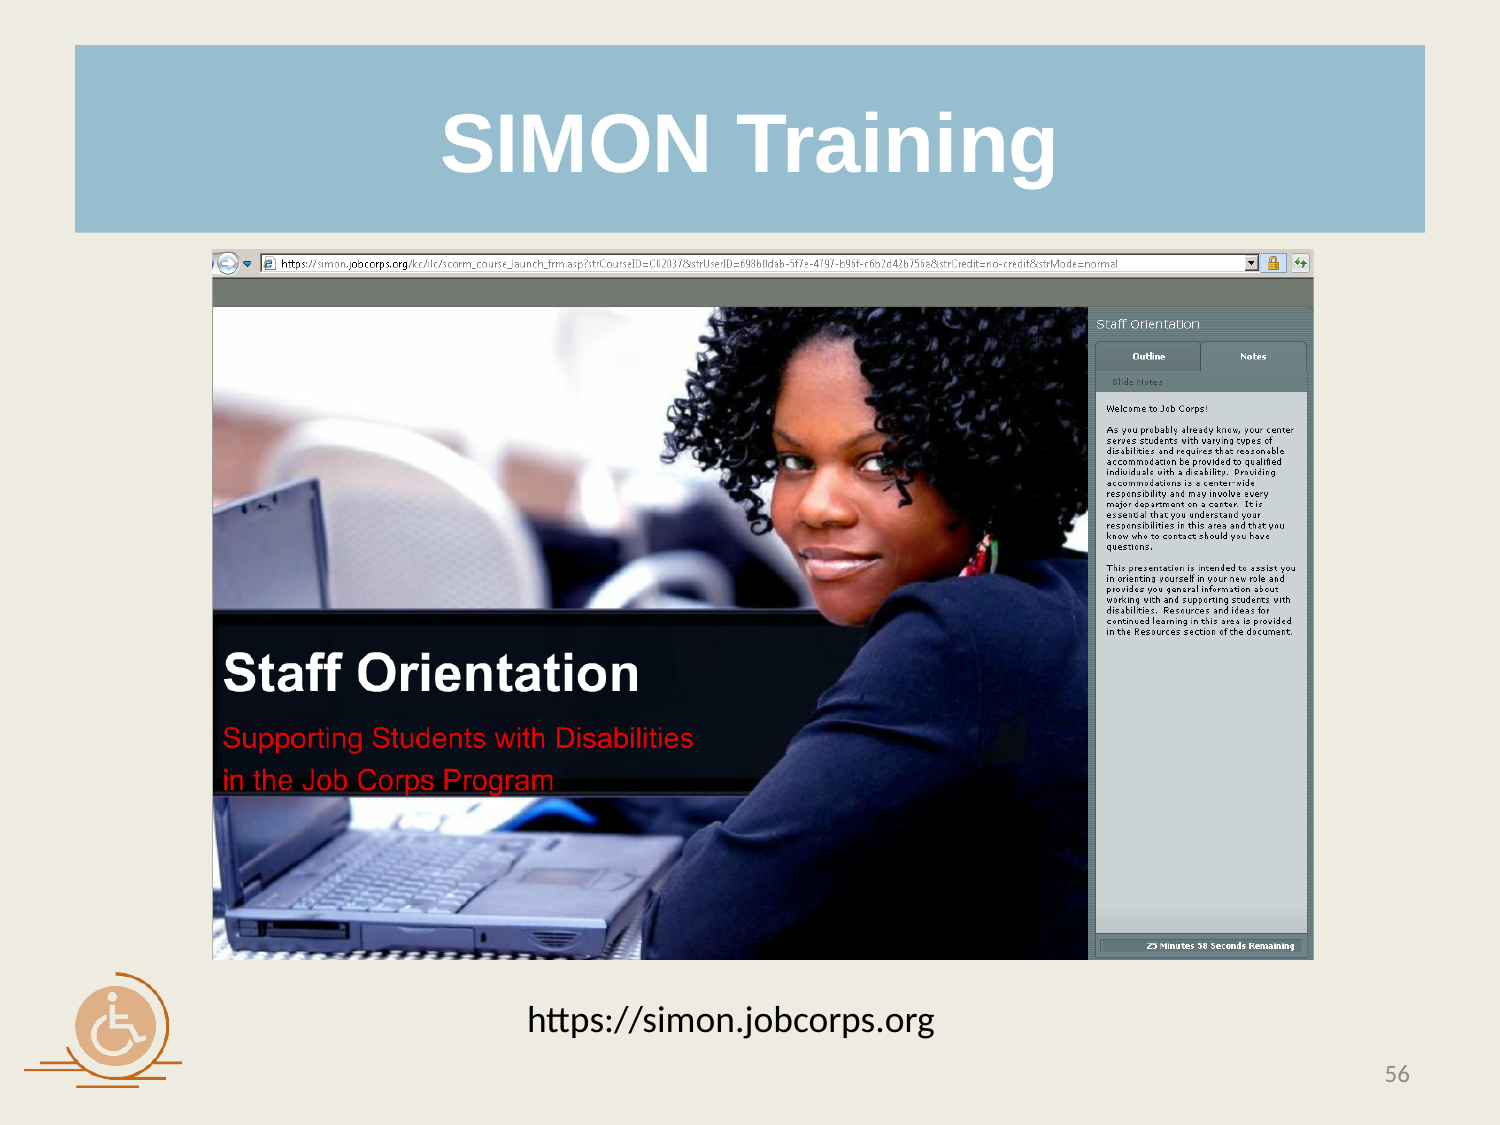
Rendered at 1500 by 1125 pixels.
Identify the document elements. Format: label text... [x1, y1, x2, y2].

title SIMON Training [75, 45, 1425, 233]
picture [212, 249, 1314, 960]
slide_number 56 [1074, 1042, 1425, 1103]
text_box https://simon.jobcorps.org [362, 987, 1100, 1048]
